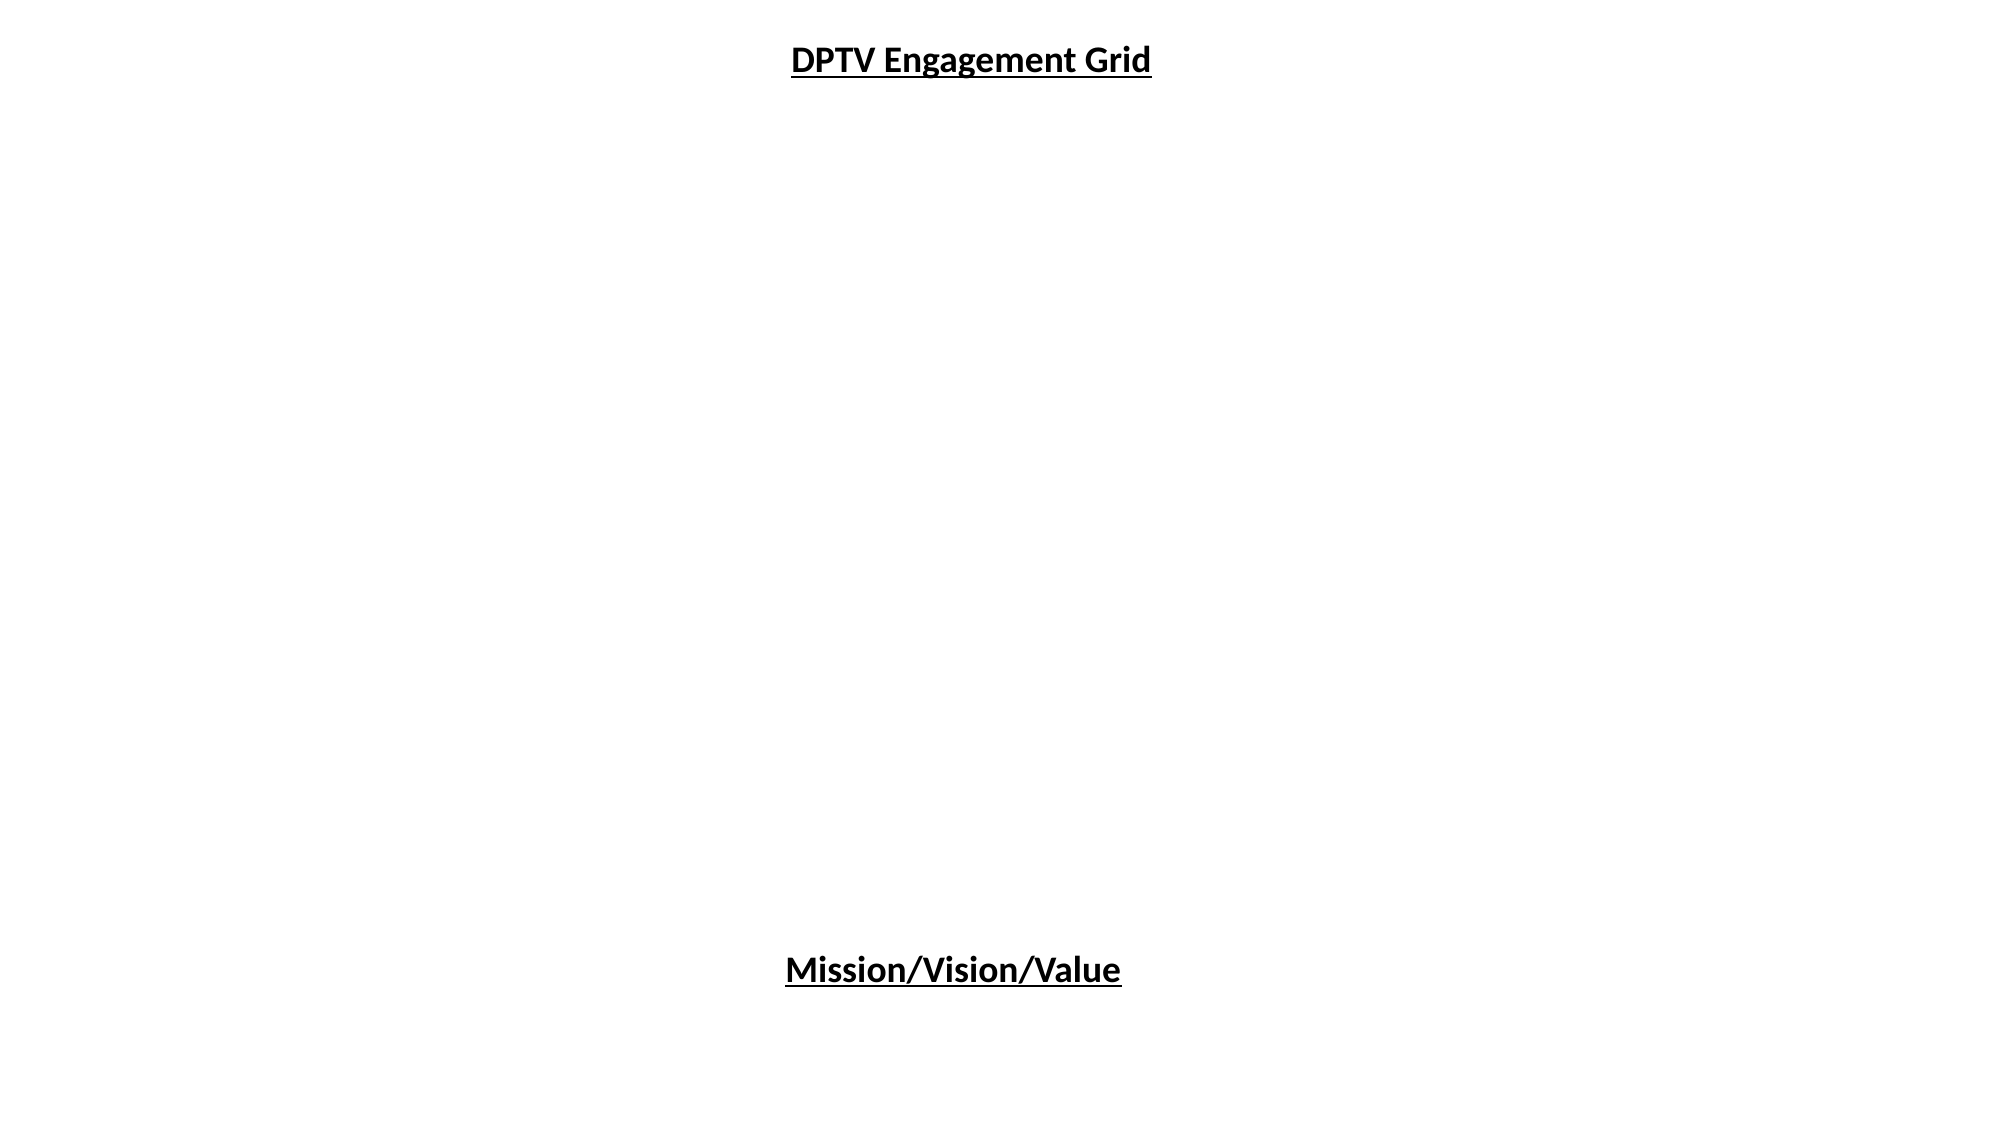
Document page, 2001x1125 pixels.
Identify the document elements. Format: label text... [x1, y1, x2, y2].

text_box DPTV Engagement Grid [776, 27, 1167, 88]
text_box Mission/Vision/Value [770, 937, 1159, 998]
